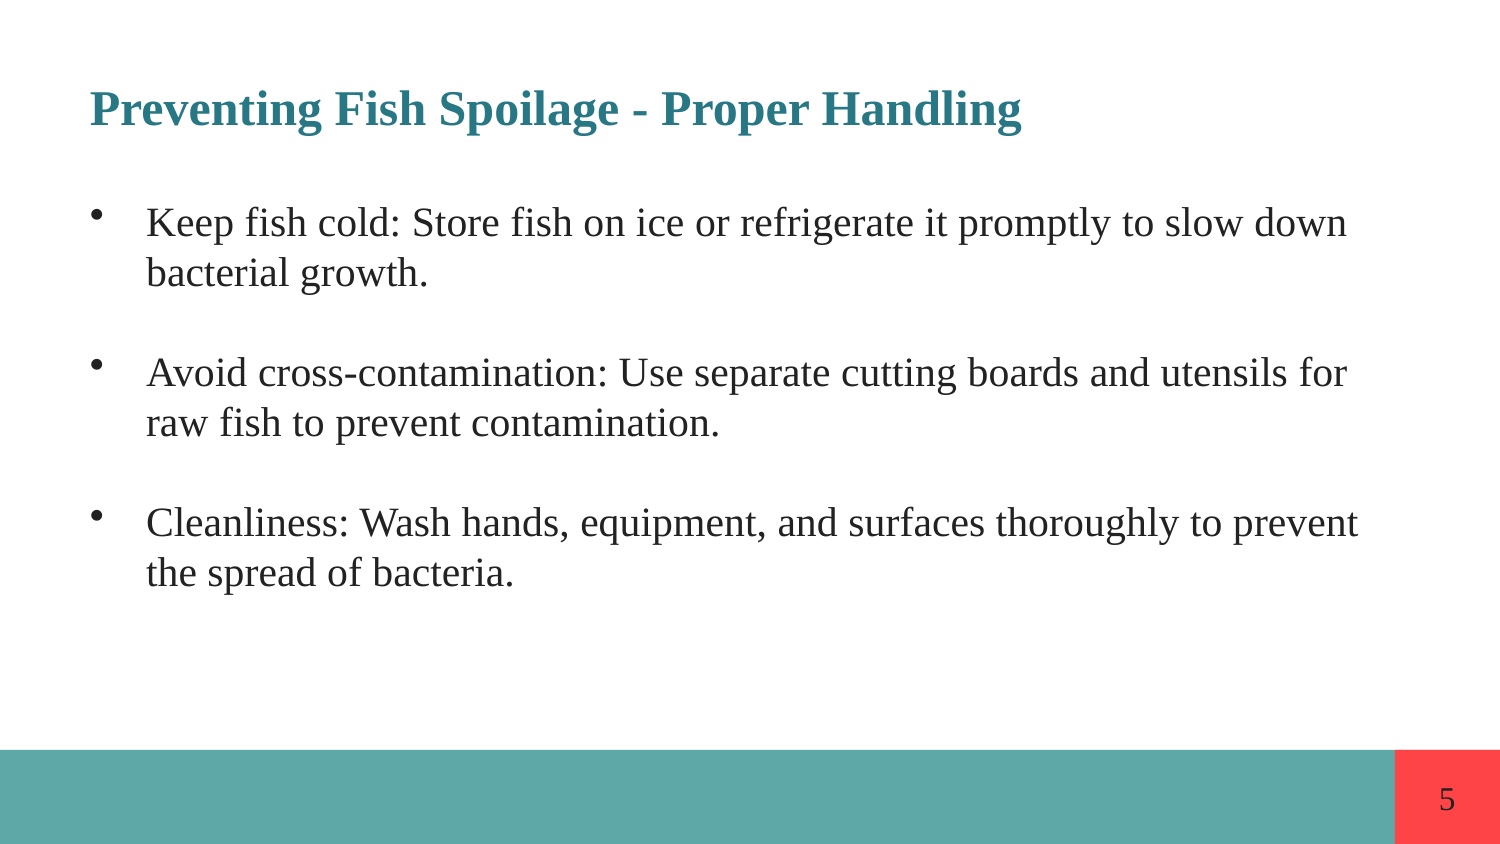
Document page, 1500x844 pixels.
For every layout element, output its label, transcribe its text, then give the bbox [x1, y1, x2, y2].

text_box 5 [1394, 749, 1500, 844]
text_box Preventing Fish Spoilage - Proper Handling [74, 37, 1425, 173]
text_box Keep fish cold: Store fish on ice or refrigerate it promptly to slow down bacterial growth. Avoid cross-contamination: Use separate cutting boards and utensils for raw fish to prevent contamination. Cleanliness: Wash hands, equipment, and surfaces thoroughly to prevent the spread of bacteria. [74, 187, 1425, 713]
text_box [0, 749, 1394, 844]
